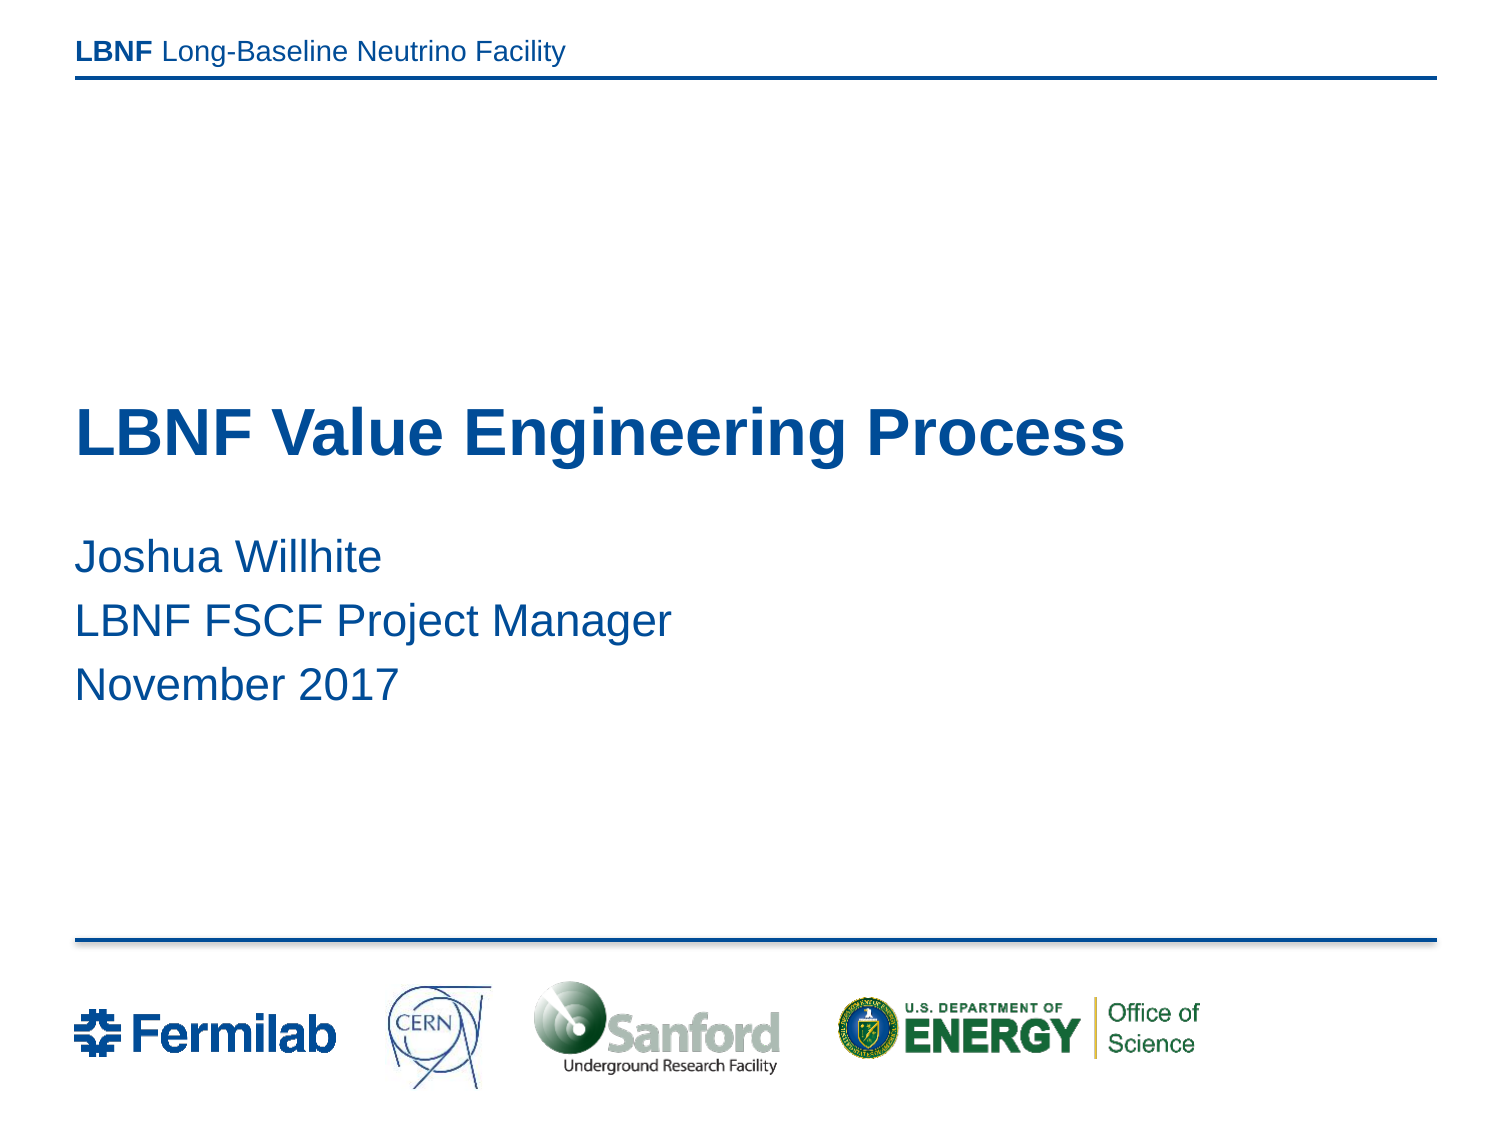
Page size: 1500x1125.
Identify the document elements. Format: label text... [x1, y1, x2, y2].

picture [385, 984, 493, 1091]
list Joshua Willhite LBNF FSCF Project Manager November 2017 [74, 526, 1424, 809]
picture [838, 997, 1200, 1059]
title LBNF Value Engineering Process [75, 280, 1424, 469]
picture [503, 970, 809, 1085]
picture [74, 1009, 336, 1057]
